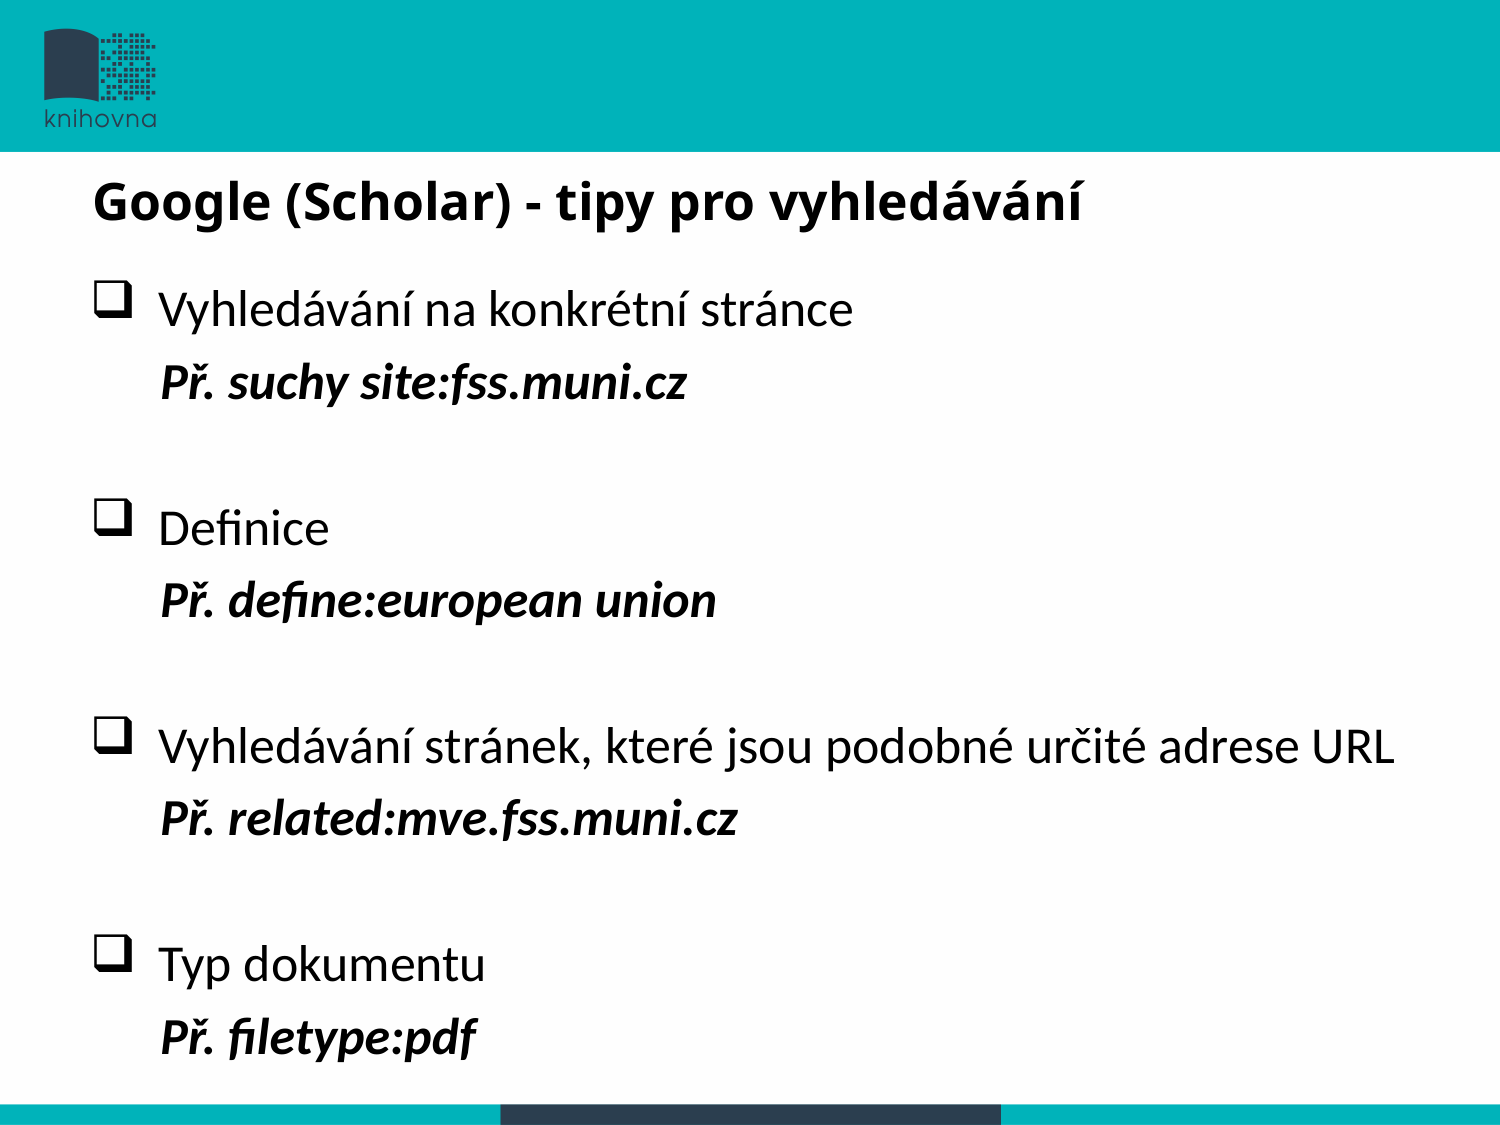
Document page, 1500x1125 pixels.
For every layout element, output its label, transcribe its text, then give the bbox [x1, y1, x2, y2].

title Google (Scholar) - tipy pro vyhledávání [77, 160, 1427, 315]
list Vyhledávání na konkrétní stránce Př. suchy site:fss.muni.cz Definice Př. define:european union Vyhledávání stránek, které jsou podobné určité adrese URL Př. related:mve.fss.muni.cz Typ dokumentu Př. filetype:pdf [75, 267, 1425, 1094]
picture [0, 0, 1500, 1125]
